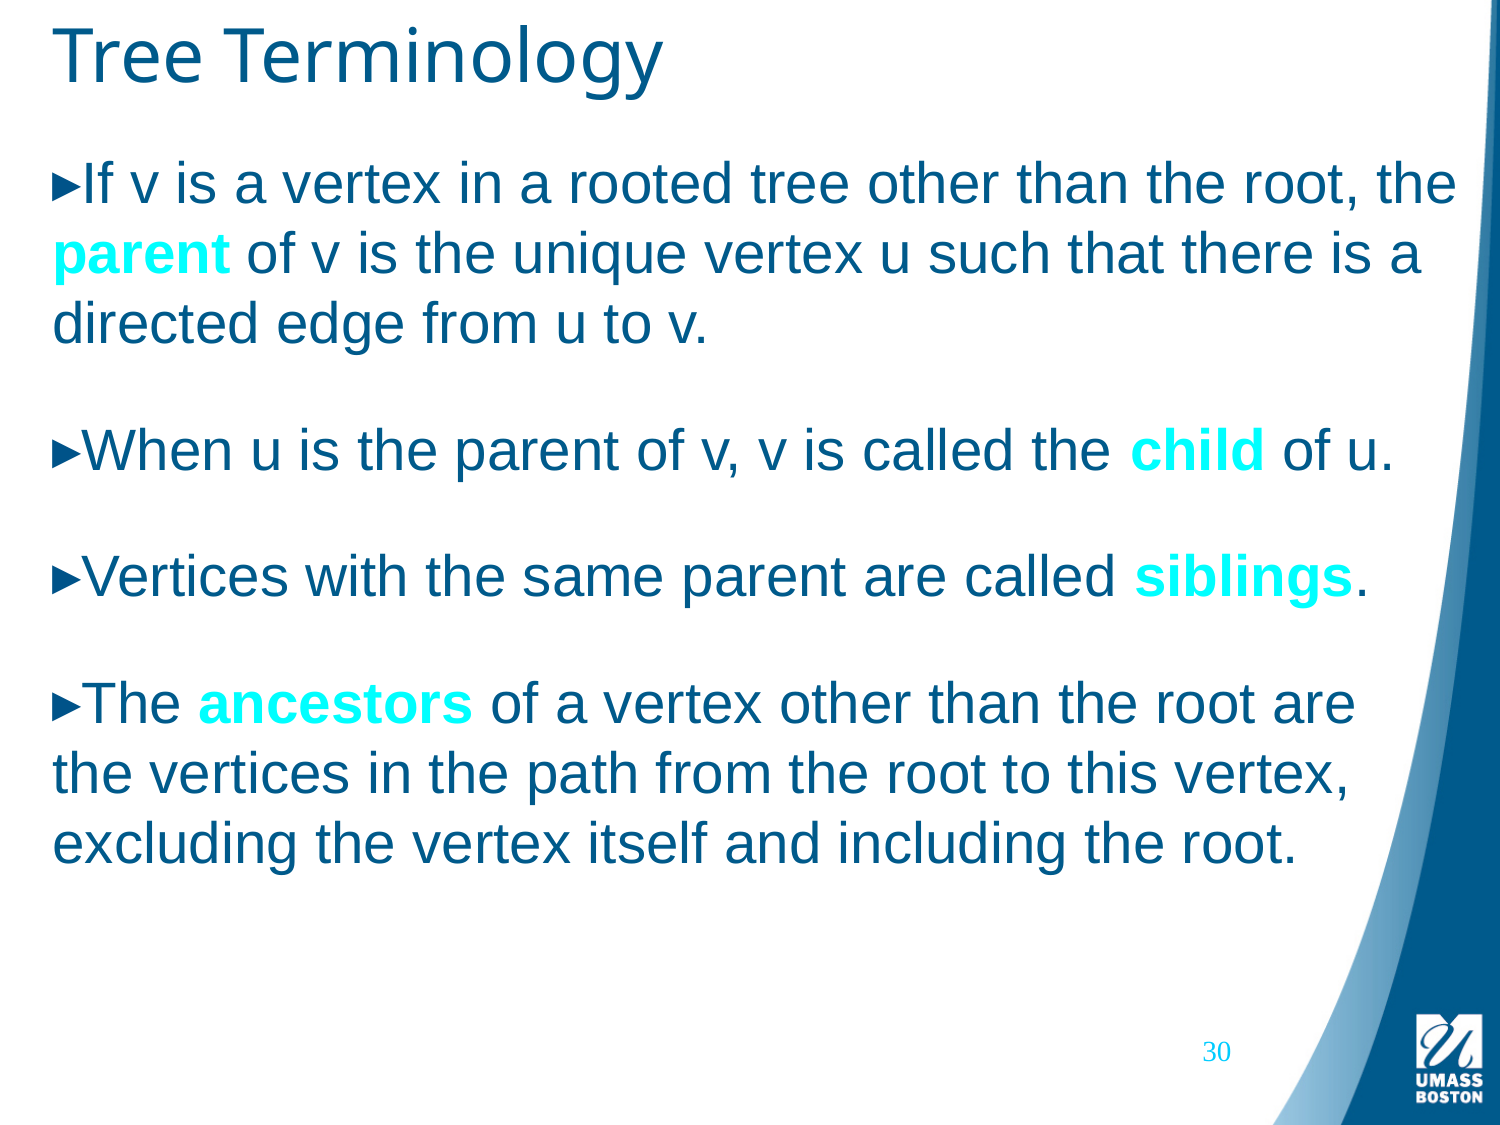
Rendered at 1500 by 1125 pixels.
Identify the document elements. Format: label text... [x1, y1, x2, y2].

title Tree Terminology [37, 0, 1450, 125]
list If v is a vertex in a rooted tree other than the root, the parent of v is the unique vertex u such that there is a directed edge from u to v. When u is the parent of v, v is called the child of u. Vertices with the same parent are called siblings. The ancestors of a vertex other than the root are the vertices in the path from the root to this vertex, excluding the vertex itself and including the root. [37, 137, 1475, 1013]
picture [1385, 1013, 1447, 1025]
picture [1439, 1100, 1448, 1105]
picture [1461, 1100, 1476, 1105]
slide_number 30 [1187, 1025, 1500, 1100]
picture [1452, 1100, 1461, 1107]
picture [0, 0, 1500, 1125]
